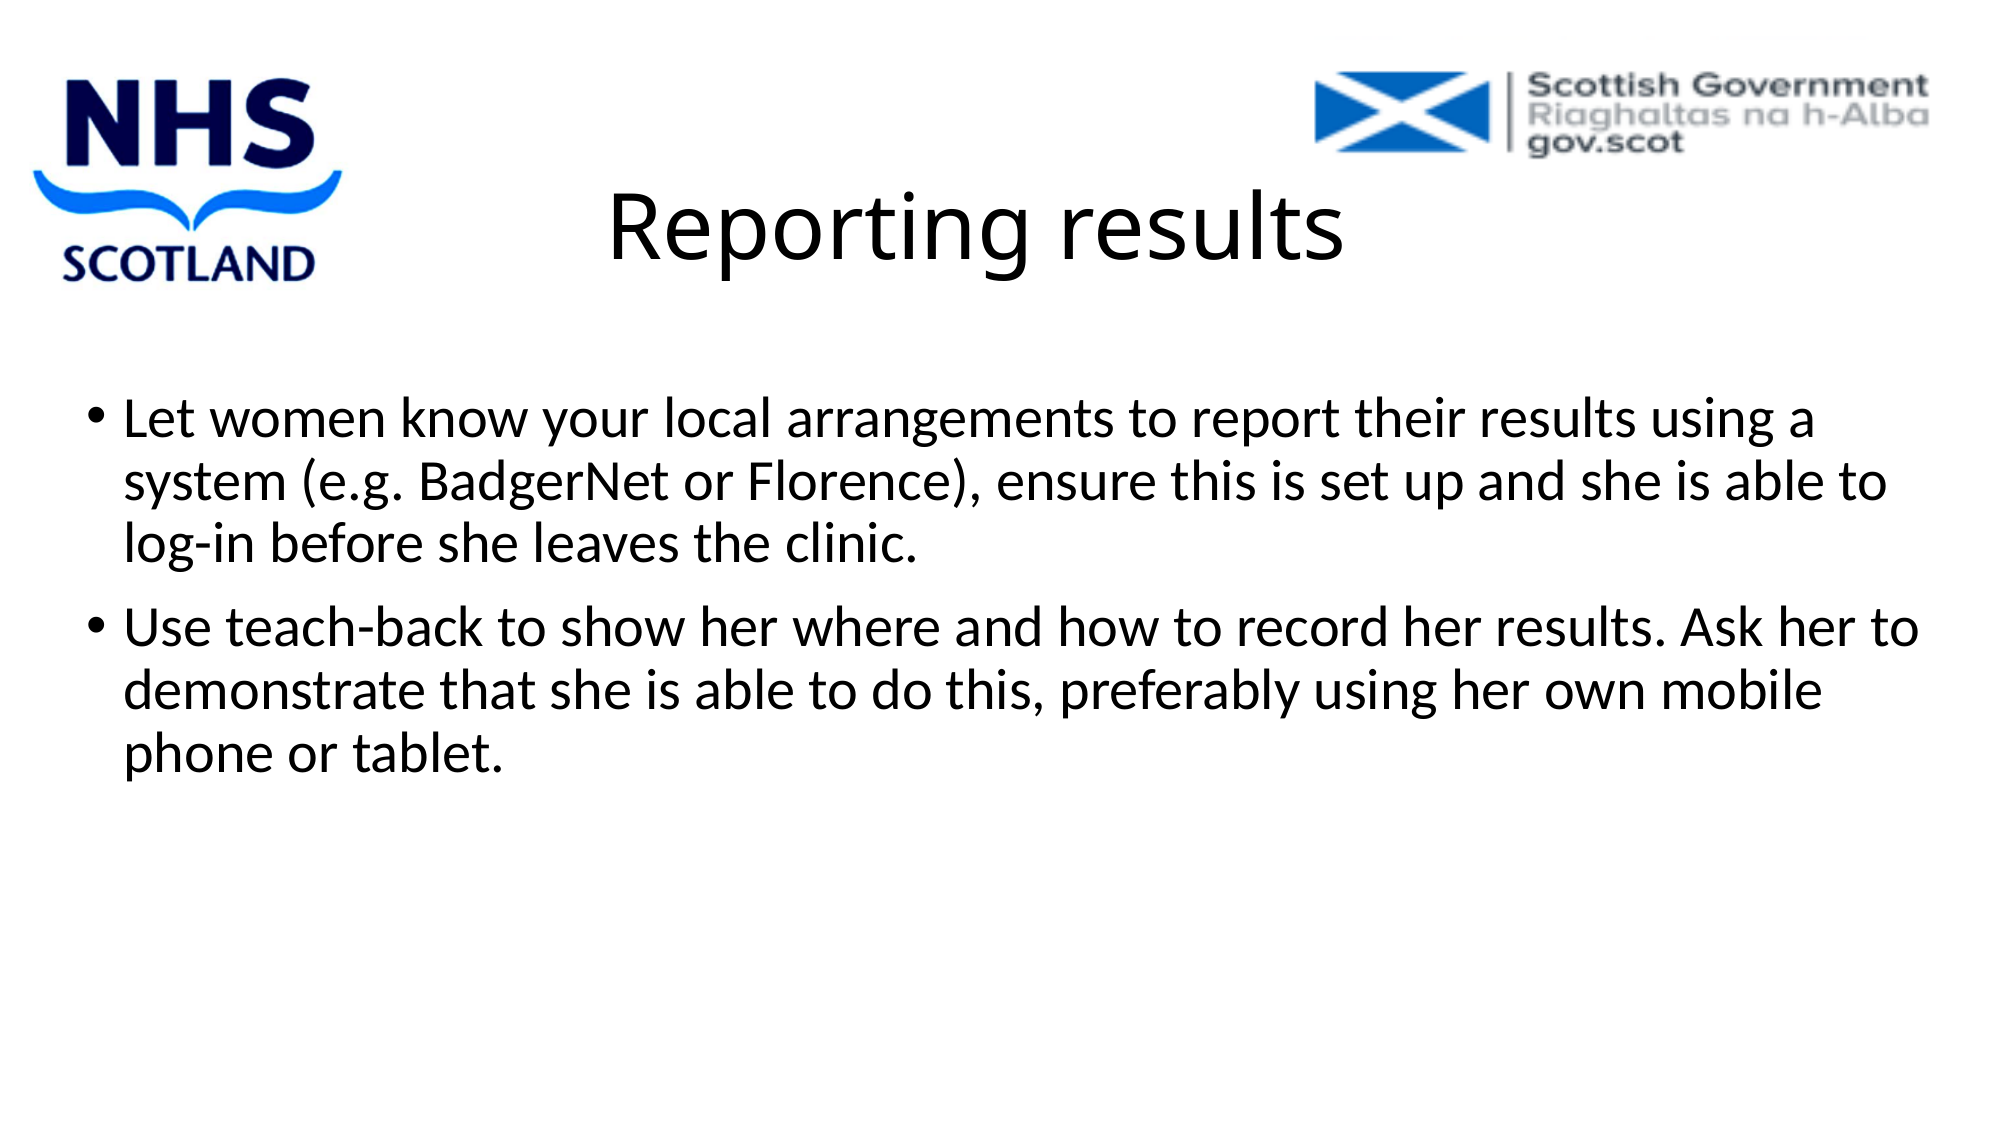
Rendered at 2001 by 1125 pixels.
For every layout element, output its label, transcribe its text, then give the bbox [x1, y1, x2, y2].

list Let women know your local arrangements to report their results using a system (e.g. BadgerNet or Florence), ensure this is set up and she is able to log-in before she leaves the clinic. Use teach-back to show her where and how to record her results. Ask her to demonstrate that she is able to do this, preferably using her own mobile phone or tablet. [71, 379, 1946, 1125]
title Reporting results [357, 120, 1840, 339]
picture [1304, 36, 1963, 184]
picture [25, 36, 357, 339]
